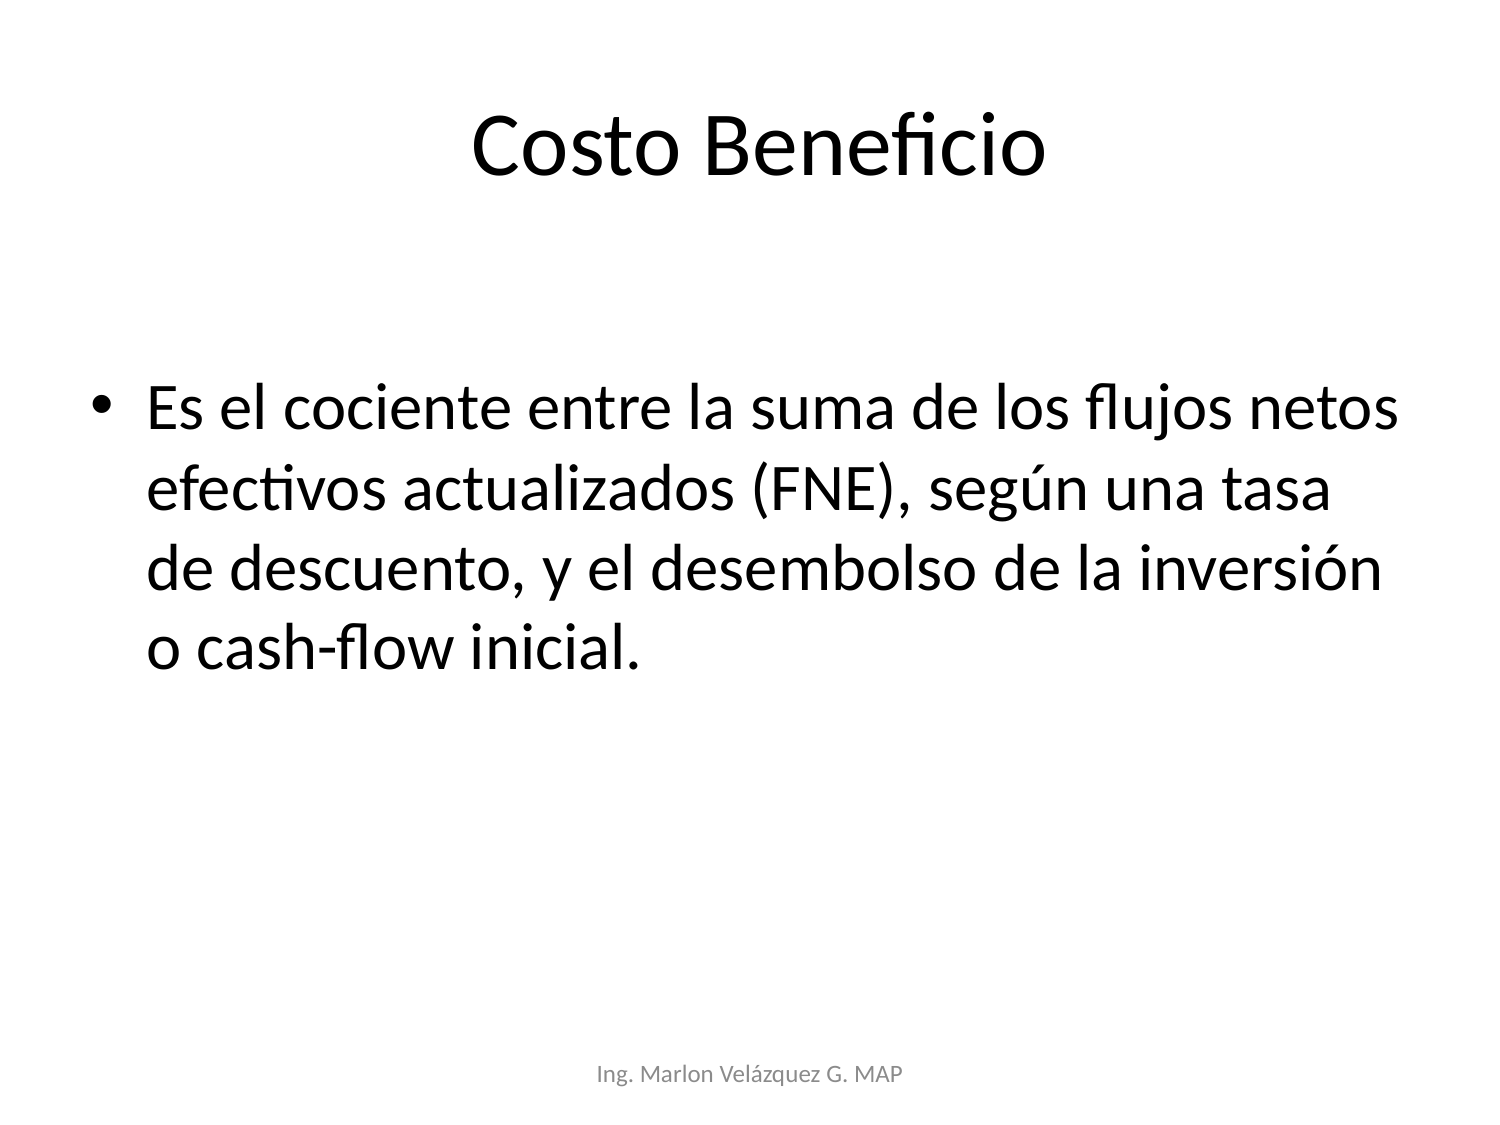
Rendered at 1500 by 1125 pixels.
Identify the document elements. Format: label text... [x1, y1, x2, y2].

title Costo Beneficio [75, 45, 1425, 233]
footer Ing. Marlon Velázquez G. MAP [512, 1042, 988, 1103]
list Es el cociente entre la suma de los flujos netos efectivos actualizados (FNE), según una tasa de descuento, y el desembolso de la inversión o cash-flow inicial. [75, 262, 1425, 1005]
